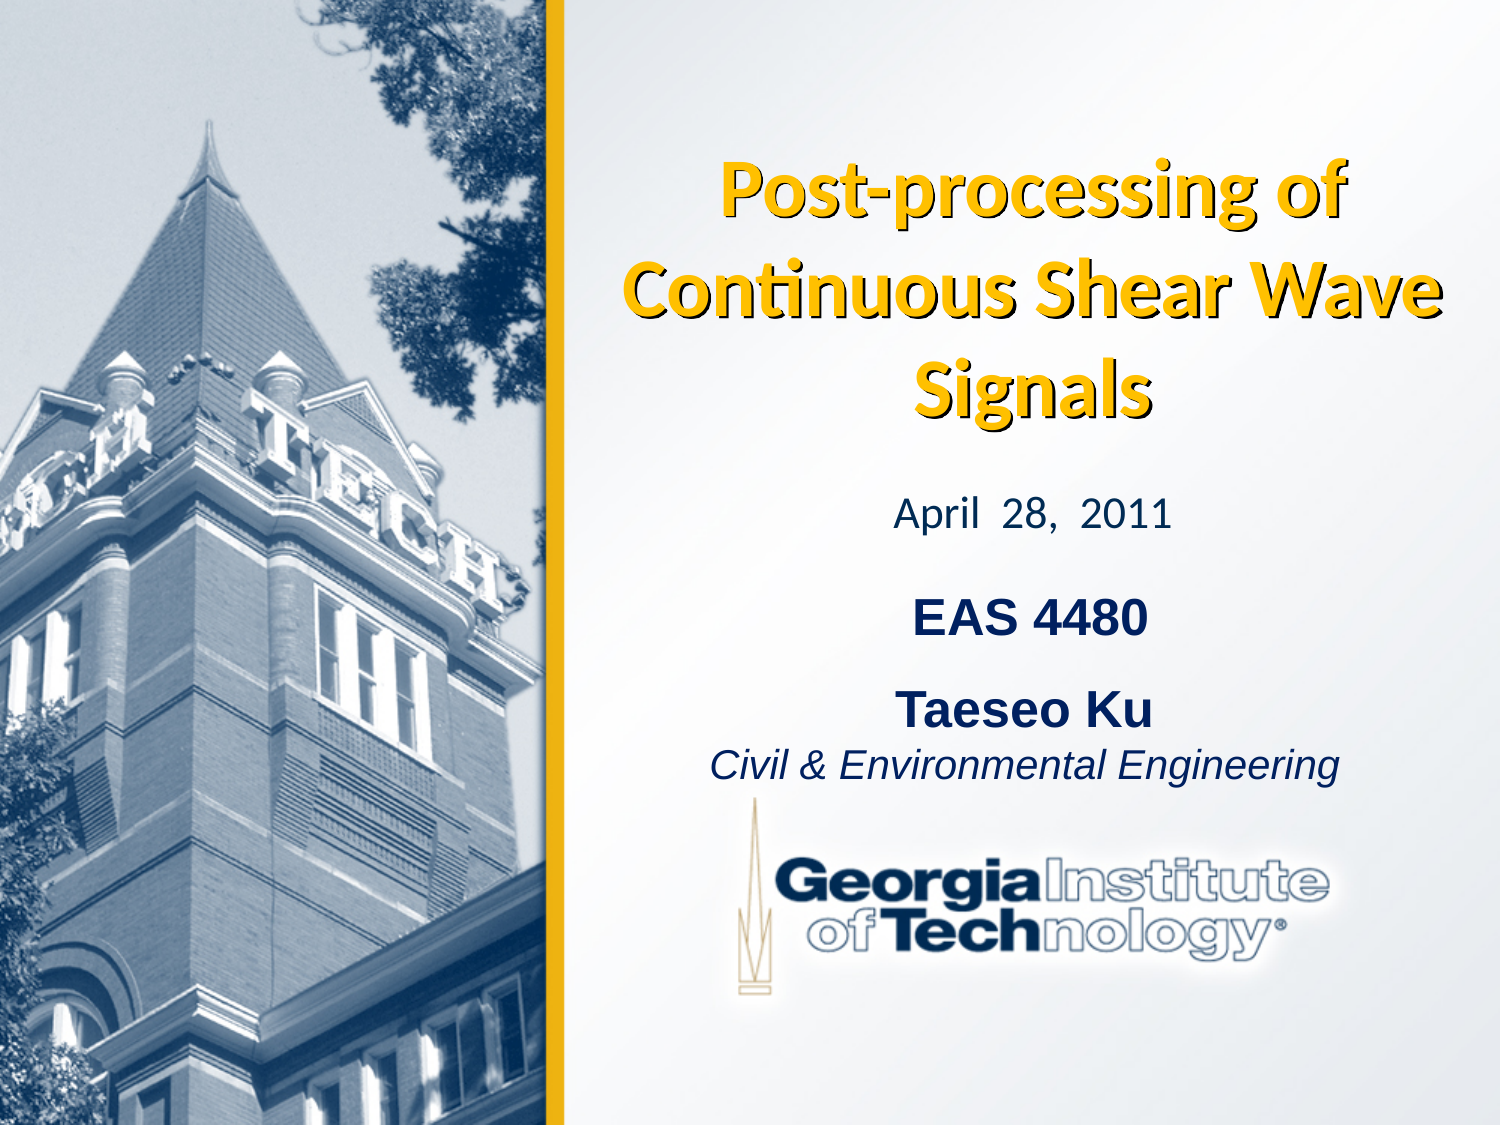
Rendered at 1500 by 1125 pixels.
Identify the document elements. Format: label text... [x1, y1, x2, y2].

picture [0, 0, 1500, 1125]
text_box Taeseo Ku Civil & Environmental Engineering [549, 626, 1500, 963]
title Post-processing of Continuous Shear Wave Signals [569, 162, 1498, 404]
subtitle April 28, 2011 [651, 474, 1416, 562]
text_box EAS 4480 [562, 562, 1500, 667]
